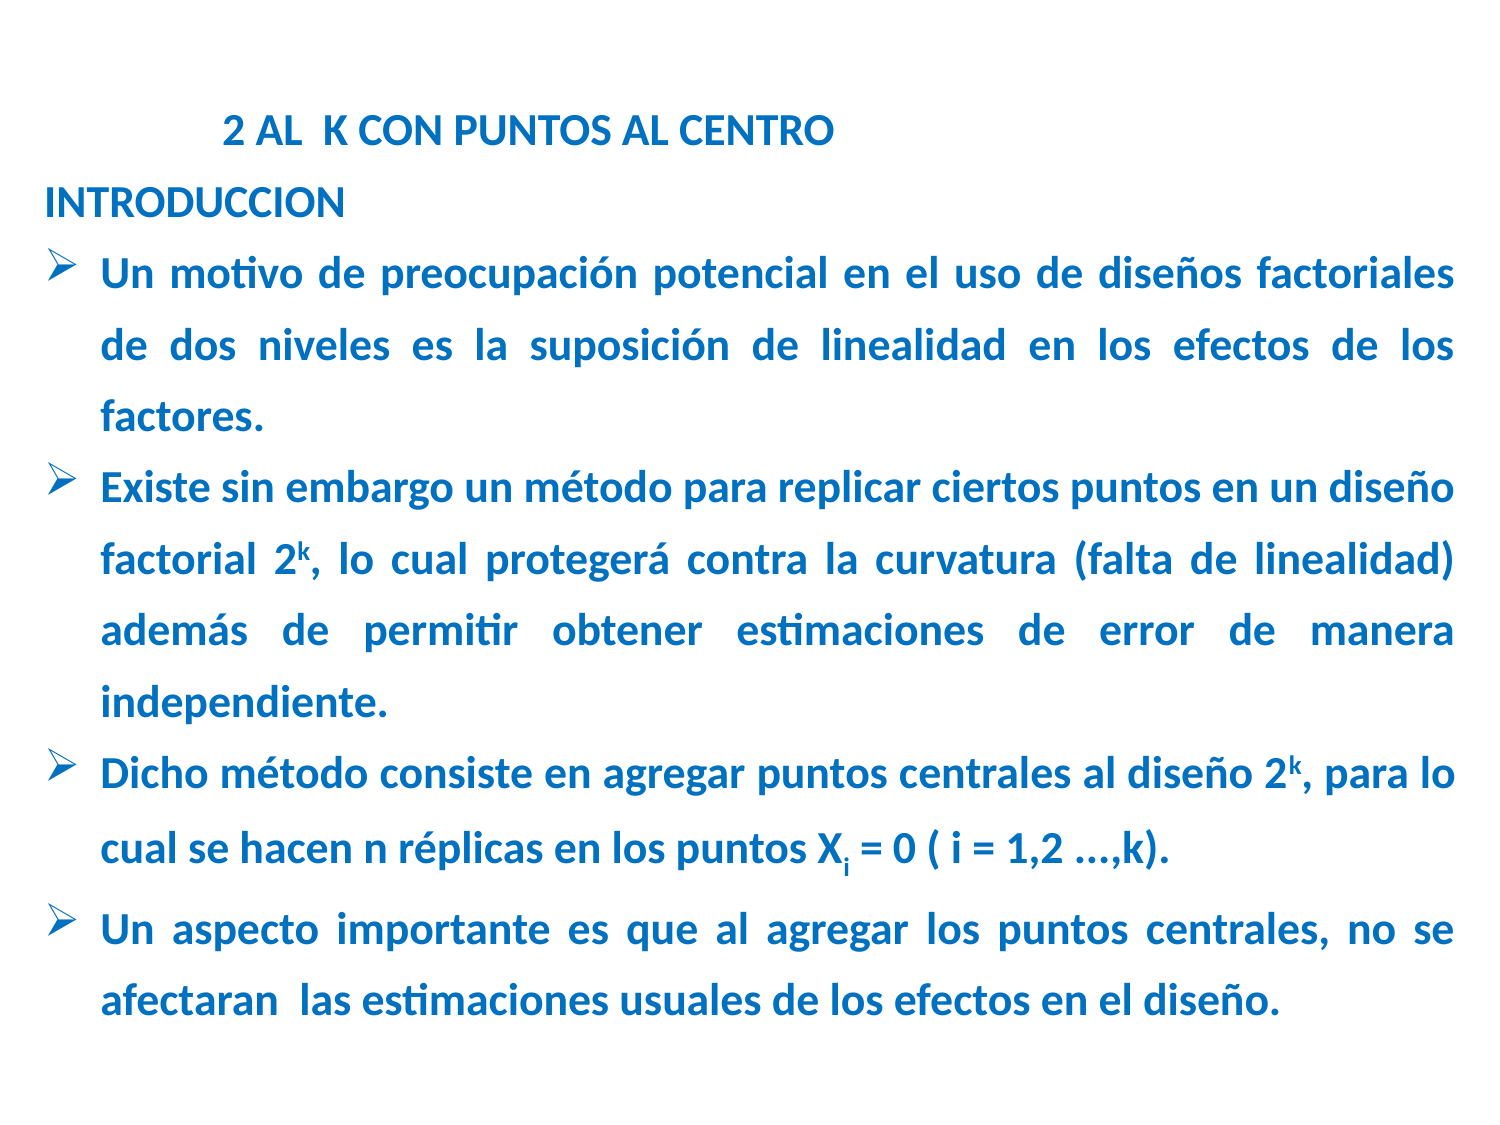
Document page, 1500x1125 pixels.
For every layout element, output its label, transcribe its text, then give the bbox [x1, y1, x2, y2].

text_box DISEÑOS 2 AL K CON PUNTOS AL CENTRO INTRODUCCION Un motivo de preocupación potencial en el uso de diseños factoriales de dos niveles es la suposición de linealidad en los efectos de los factores. Existe sin embargo un método para replicar ciertos puntos en un diseño factorial 2k, lo cual protegerá contra la curvatura (falta de linealidad) además de permitir obtener estimaciones de error de manera independiente. Dicho método consiste en agregar puntos centrales al diseño 2k, para lo cual se hacen n réplicas en los puntos Xi = 0 ( i = 1,2 ...,k). Un aspecto importante es que al agregar los puntos centrales, no se afectaran las estimaciones usuales de los efectos en el diseño. [29, 76, 1471, 1033]
